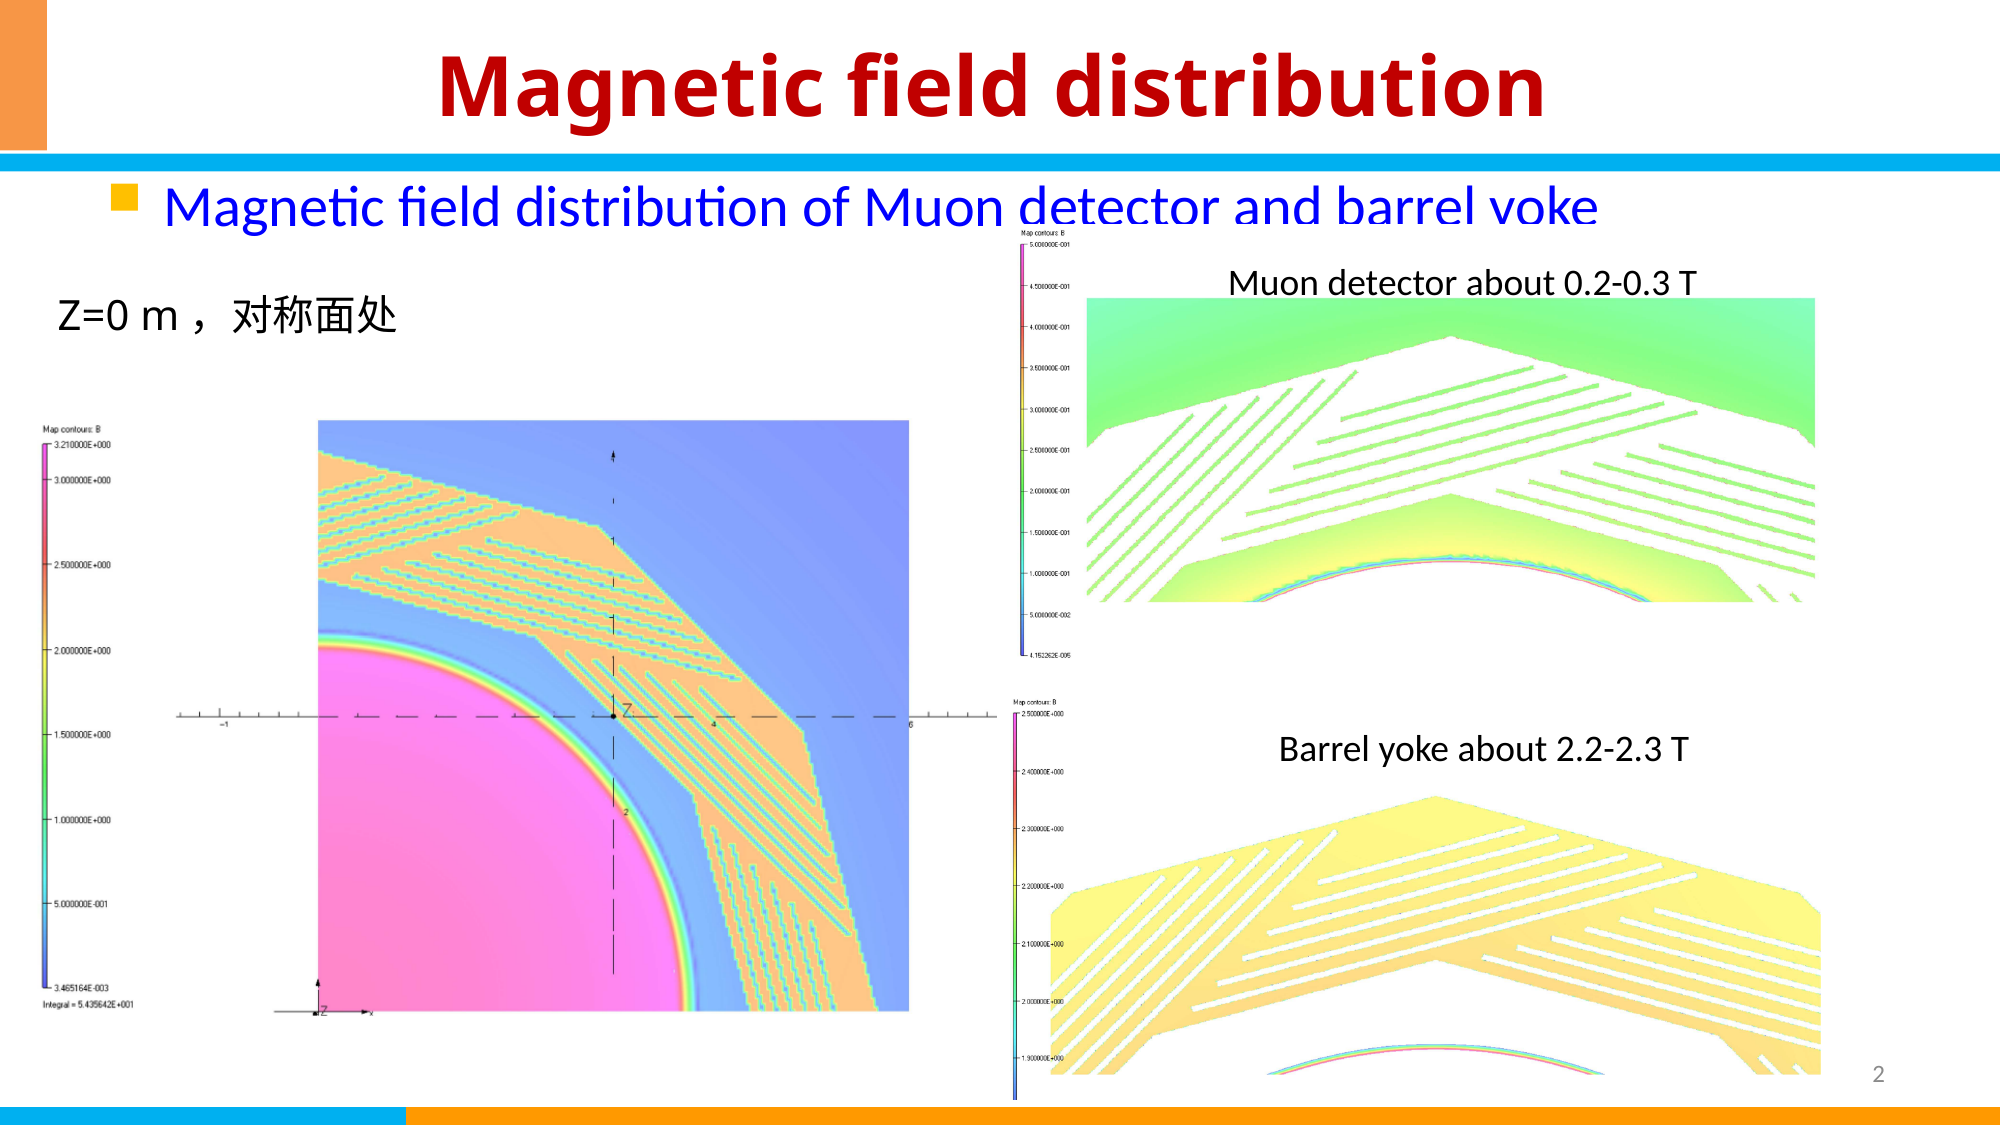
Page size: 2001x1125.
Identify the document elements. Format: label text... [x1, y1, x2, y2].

text_box Z=0 m，对称面处 [42, 281, 413, 346]
picture [1009, 695, 1827, 1100]
picture [1009, 224, 1827, 664]
list Magnetic field distribution of Muon detector and barrel yoke [92, 153, 1893, 948]
title Magnetic field distribution [109, 23, 1875, 143]
picture [20, 416, 997, 1018]
slide_number 2 [1831, 1042, 1900, 1103]
